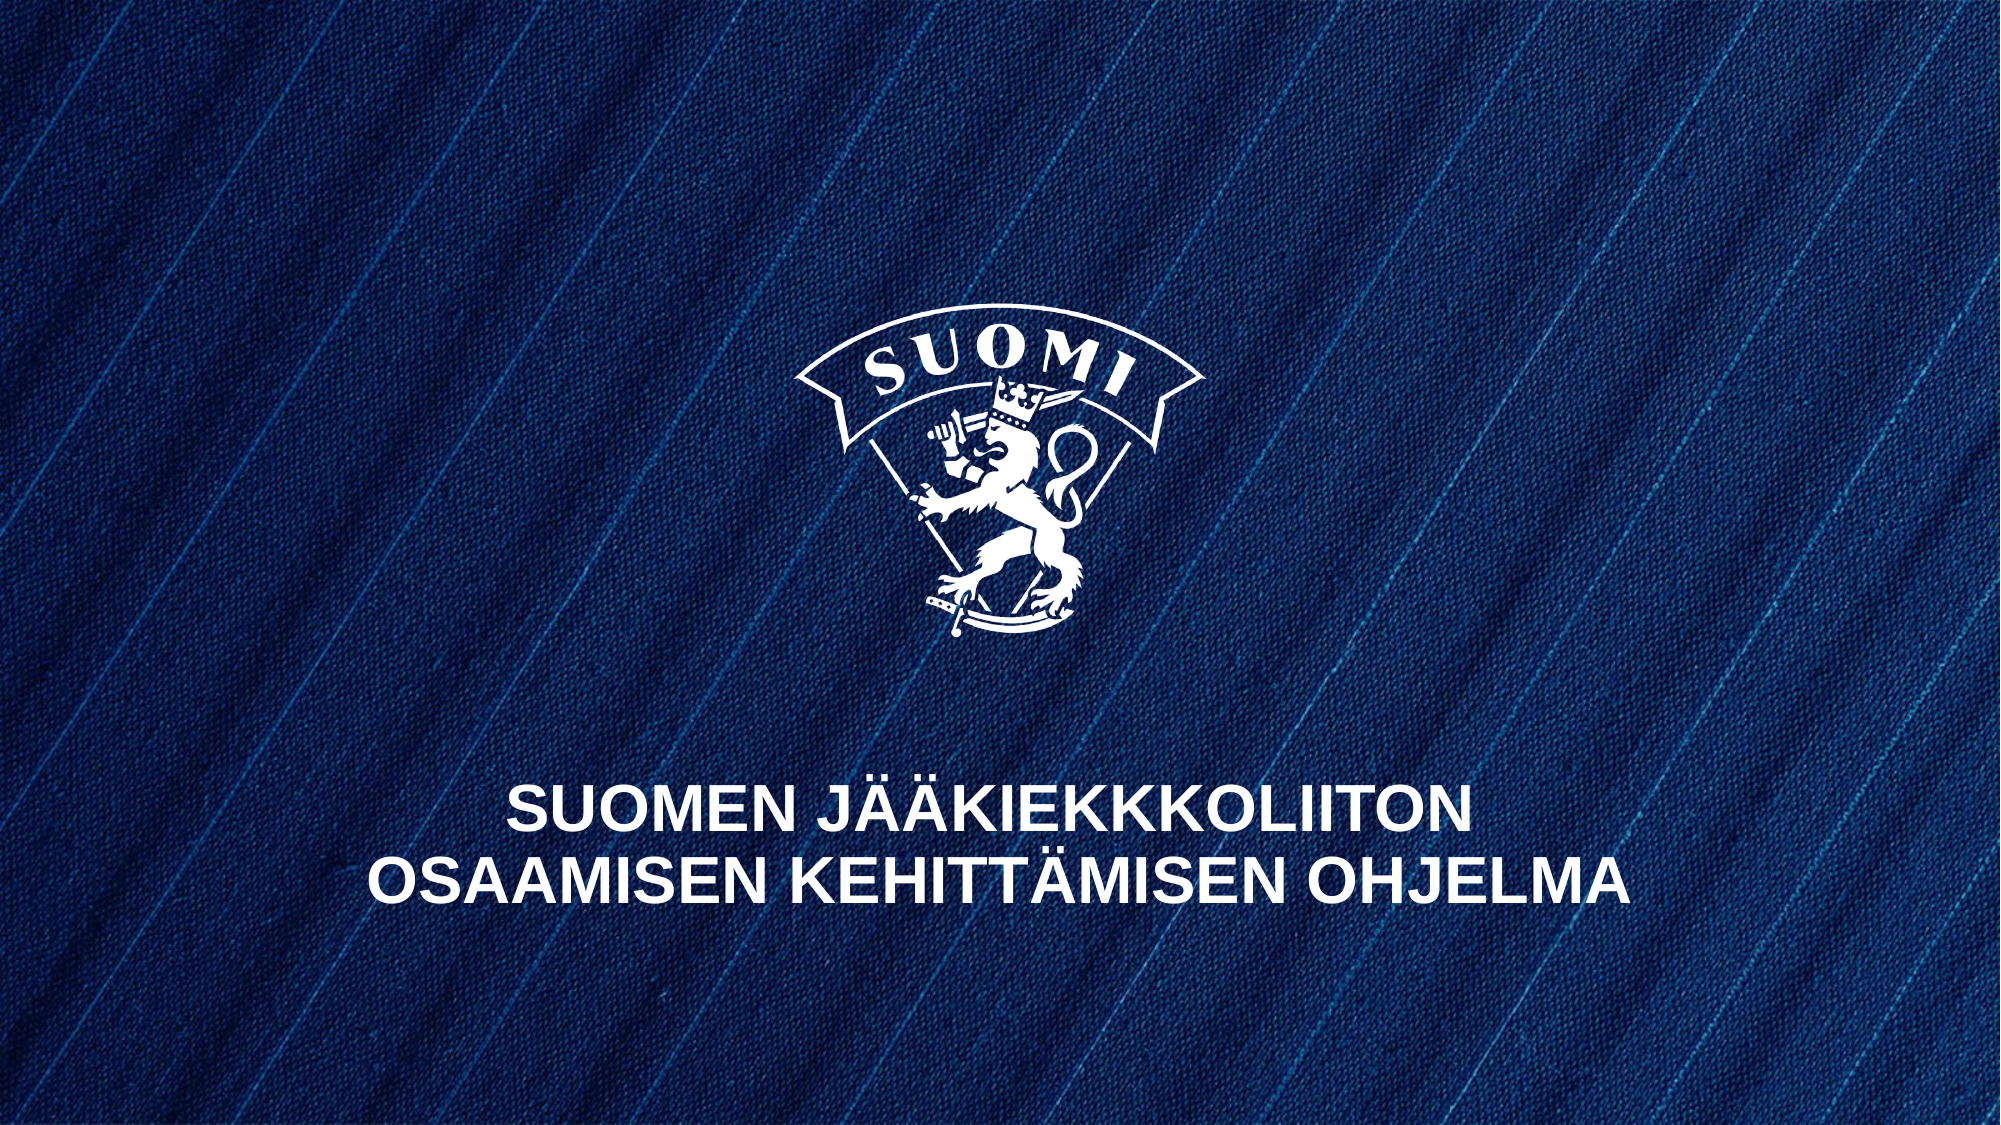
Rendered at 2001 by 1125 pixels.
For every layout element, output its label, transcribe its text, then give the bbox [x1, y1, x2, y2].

picture [0, 0, 2000, 1125]
title SUOMEN JÄÄKIEKKKOLIITON OSAAMISEN KEHITTÄMISEN OHJELMA [249, 723, 1750, 918]
